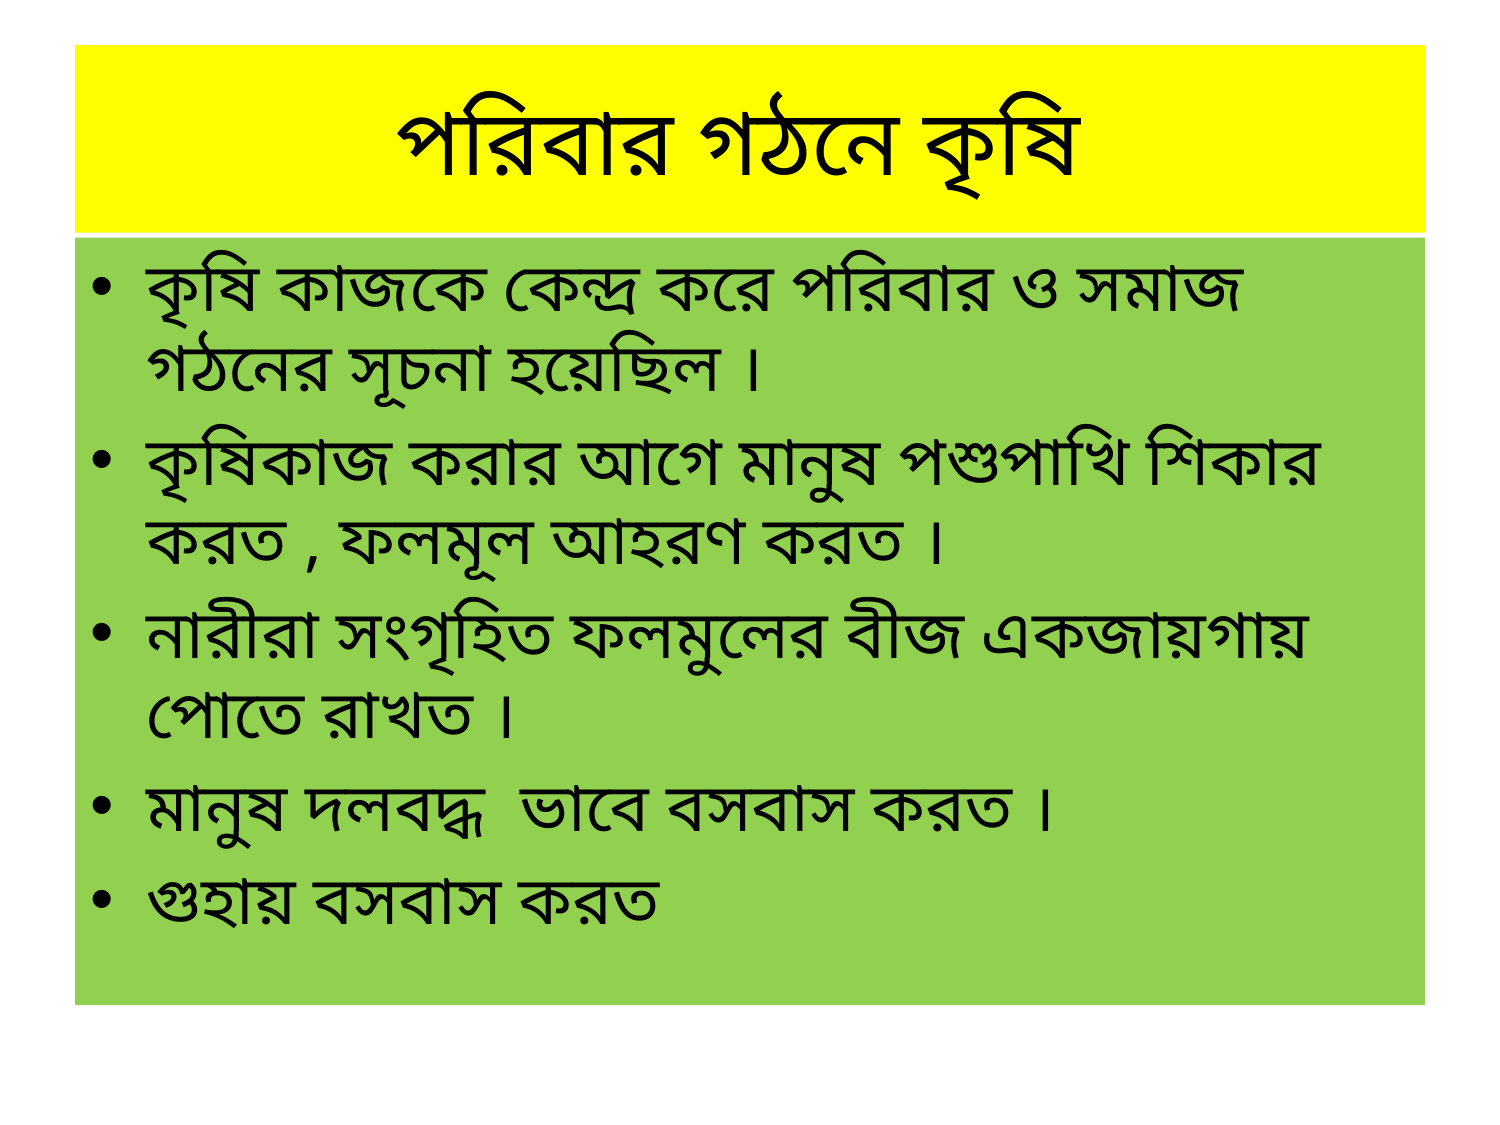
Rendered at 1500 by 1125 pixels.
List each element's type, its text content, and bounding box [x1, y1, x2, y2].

title পরিবার গঠনে কৃষি [75, 45, 1425, 233]
list কৃষি কাজকে কেন্দ্র করে পরিবার ও সমাজ গঠনের সূচনা হয়েছিল । কৃষিকাজ করার আগে মানুষ পশুপাখি শিকার করত , ফলমূল আহরণ করত । নারীরা সংগৃহিত ফলমুলের বীজ একজায়গায় পোতে রাখত । মানুষ দলবদ্ধ ভাবে বসবাস করত । গুহায় বসবাস করত [75, 237, 1425, 1005]
